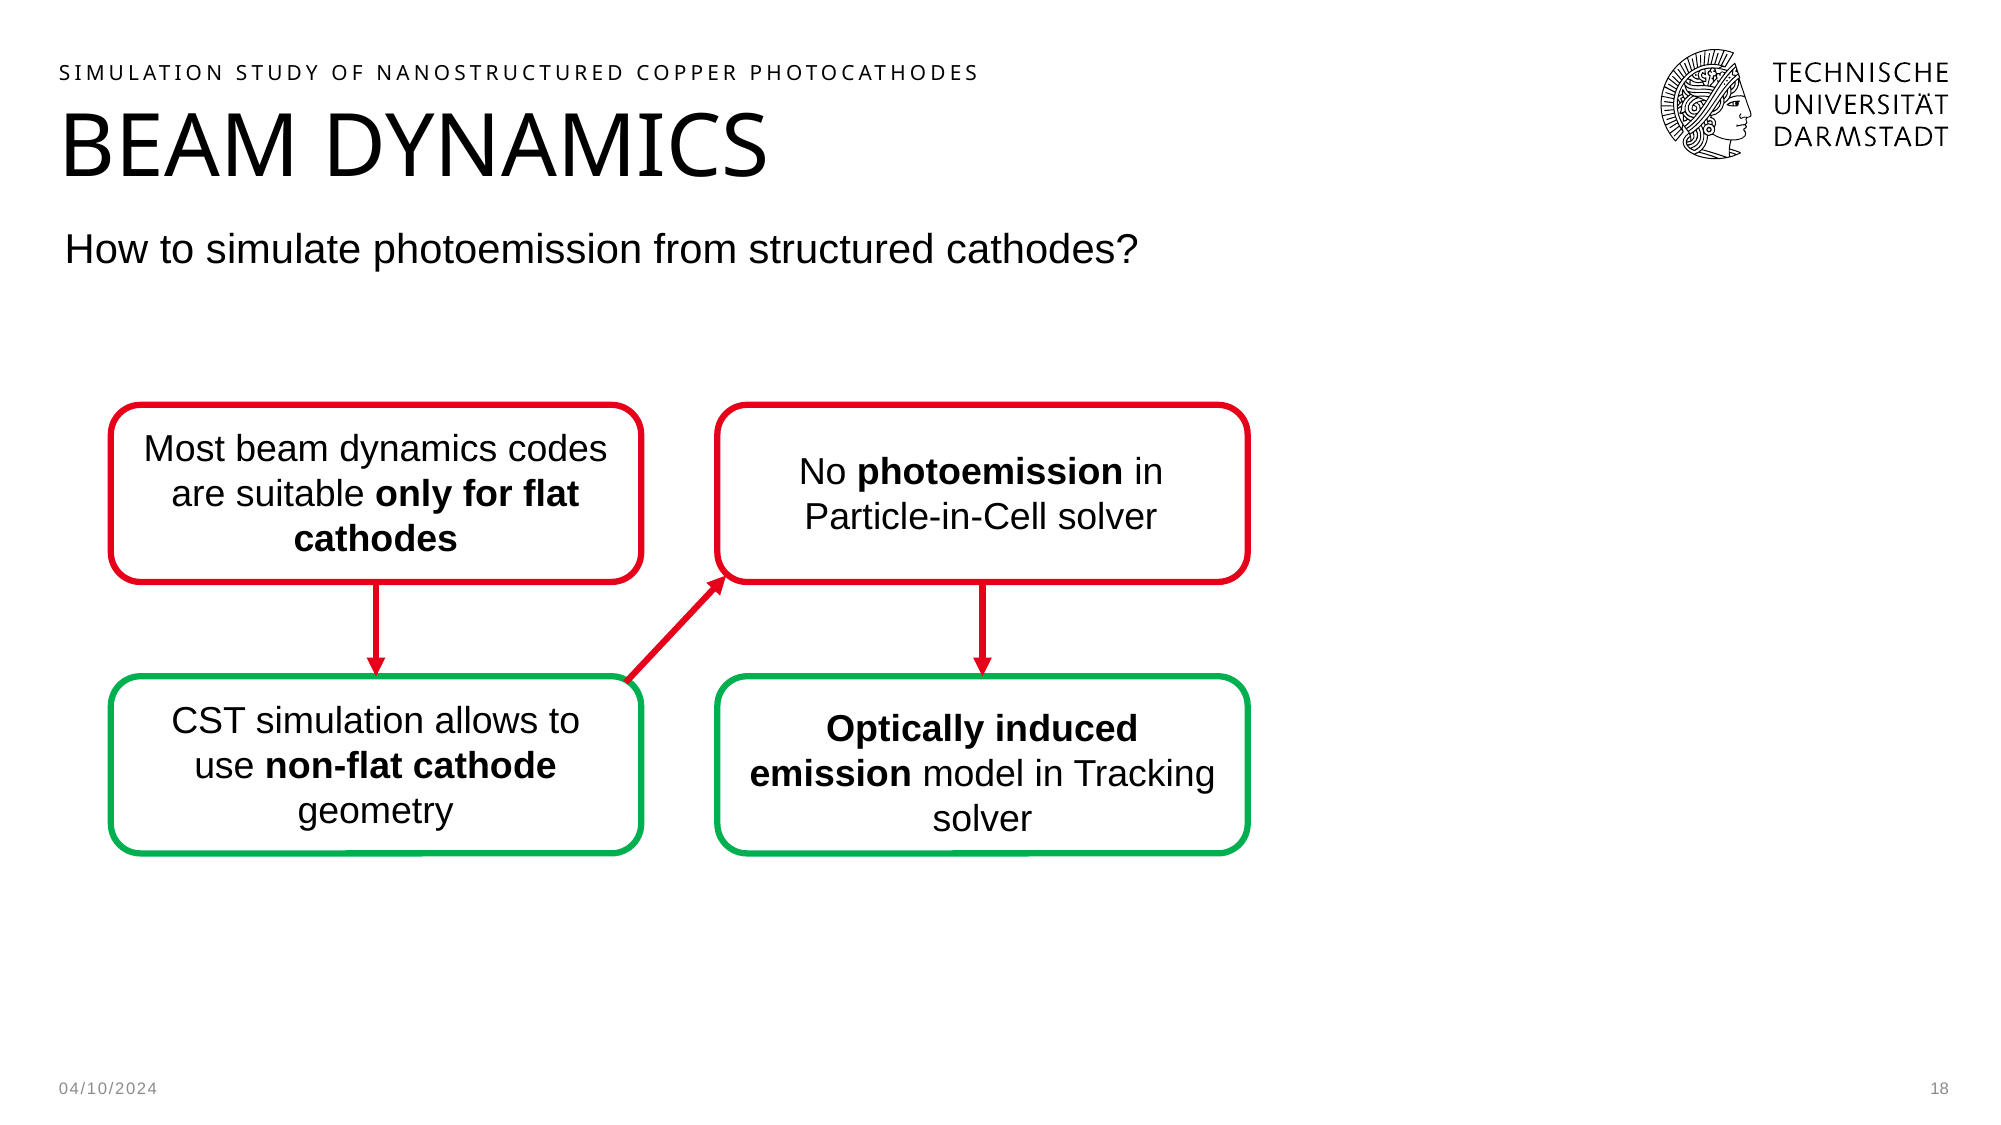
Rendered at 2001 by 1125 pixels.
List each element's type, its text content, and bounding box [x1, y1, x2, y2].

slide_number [59, 1075, 296, 1106]
footer Simulation study of nanostructured copper photocathodes [59, 59, 1532, 91]
text_box No photoemission in Particle-in-Cell solver [726, 439, 1237, 545]
text_box [716, 403, 1249, 584]
title Beam dynamics [59, 120, 1532, 298]
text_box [625, 575, 726, 683]
text_box CST simulation allows to use non-flat cathode geometry [140, 688, 611, 839]
text_box How to simulate photoemission from structured cathodes? [49, 214, 1172, 279]
text_box Optically induced emission model in Tracking solver [724, 696, 1240, 846]
text_box [716, 675, 1249, 855]
text_box Most beam dynamics codes are suitable only for flat cathodes [125, 416, 626, 567]
text_box [109, 675, 643, 855]
text_box [109, 403, 643, 584]
slide_number 18 [1708, 1075, 1949, 1106]
